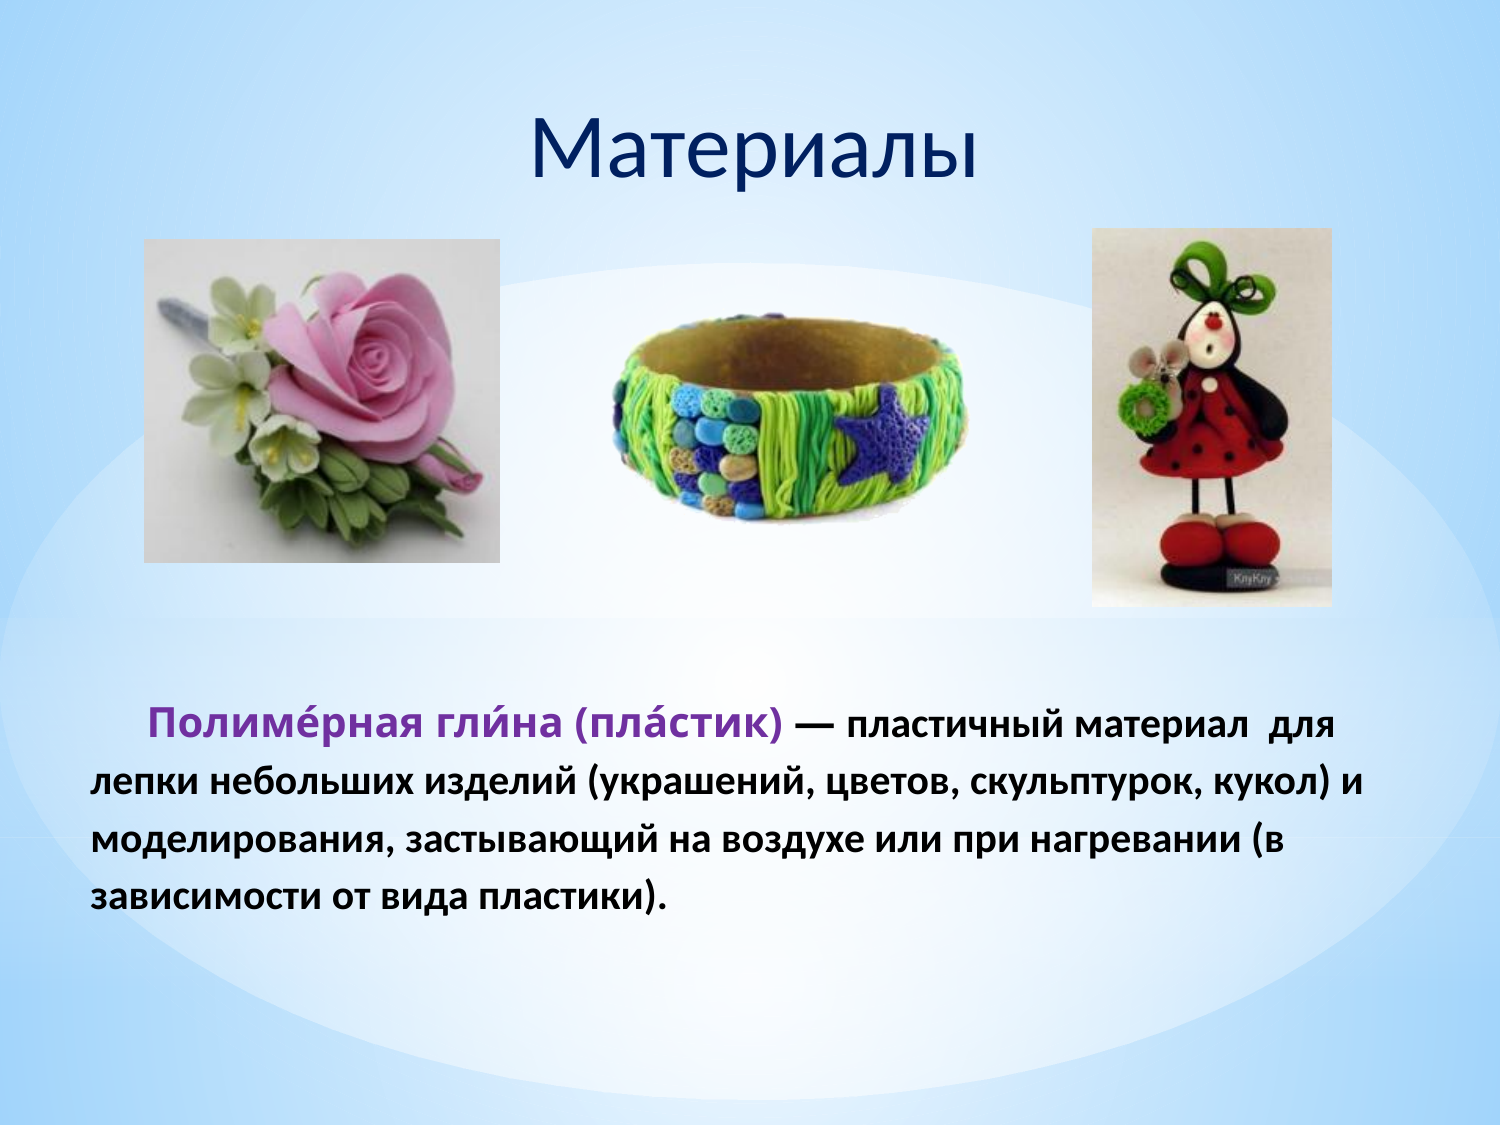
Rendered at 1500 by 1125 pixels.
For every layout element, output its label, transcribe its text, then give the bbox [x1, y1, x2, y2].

picture [1092, 228, 1332, 607]
text_box Полиме́рная гли́на (пла́стик) — пластичный материал для лепки небольших изделий (украшений, цветов, скульптурок, кукол) и моделирования, застывающий на воздухе или при нагревании (в зависимости от вида пластики). [75, 680, 1435, 926]
picture [143, 239, 500, 563]
picture [596, 304, 999, 531]
text_box Материалы [513, 78, 996, 203]
